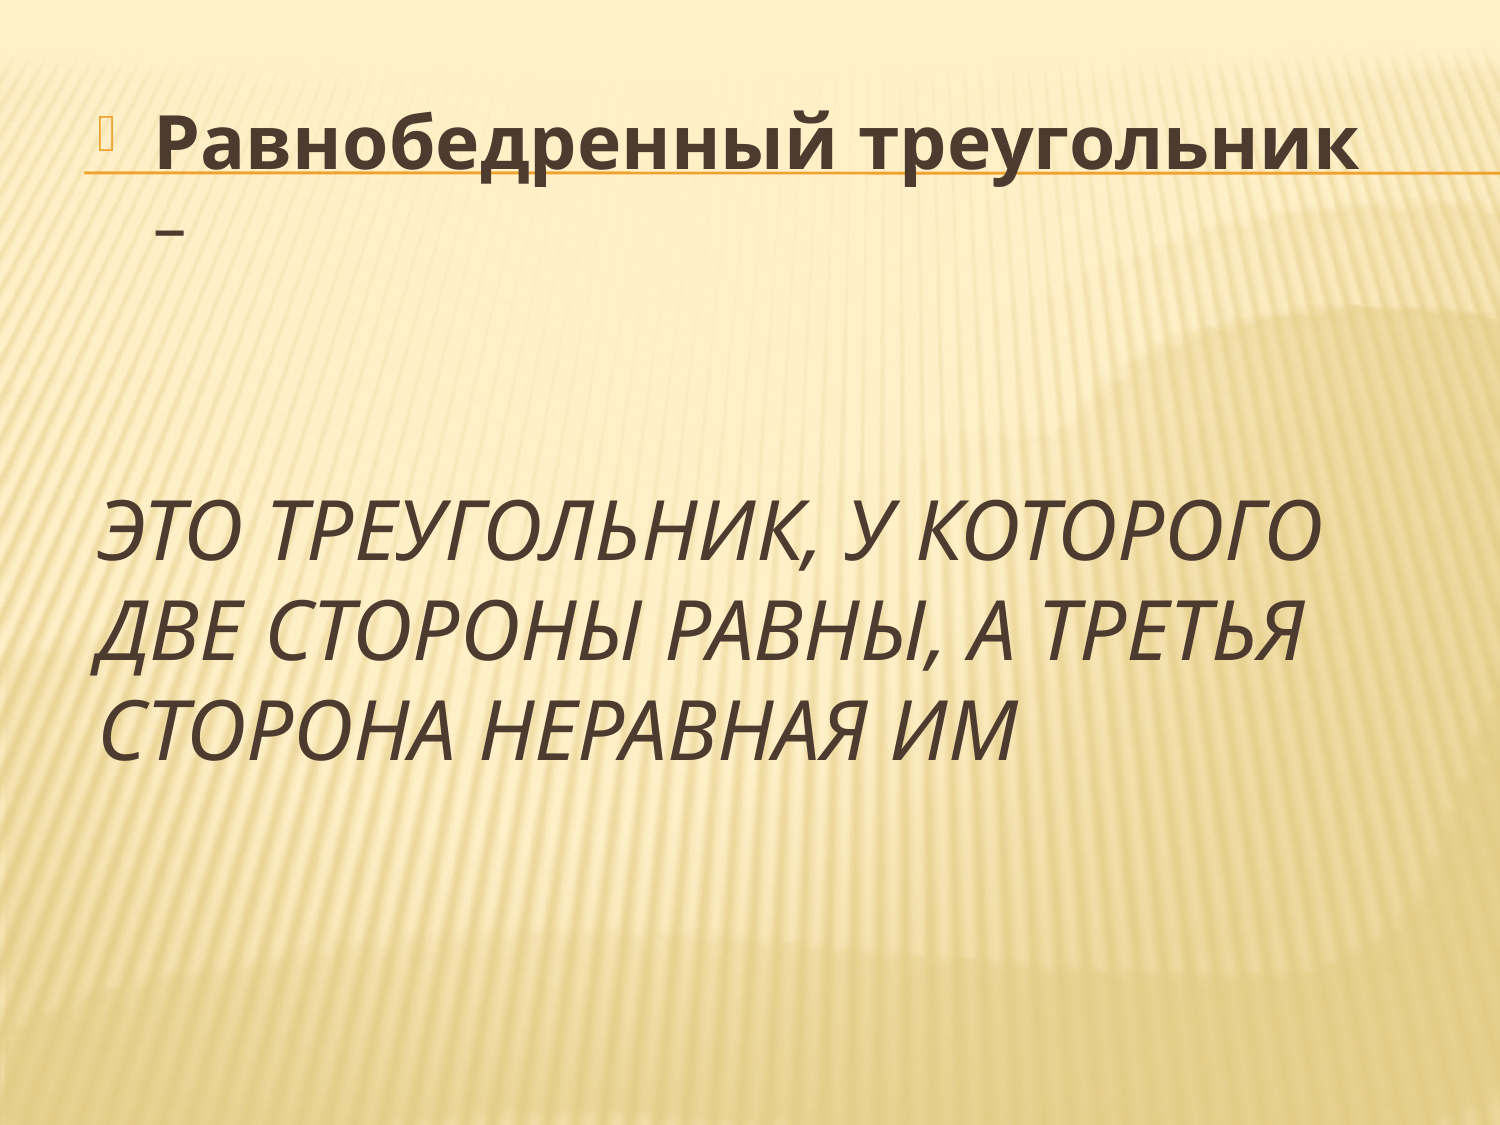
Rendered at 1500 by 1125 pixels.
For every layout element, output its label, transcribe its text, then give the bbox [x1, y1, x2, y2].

title это треугольник, у которого две стороны равны, а третья сторона неравная им [82, 492, 1425, 1000]
list Равнобедренный треугольник – [82, 86, 1425, 492]
